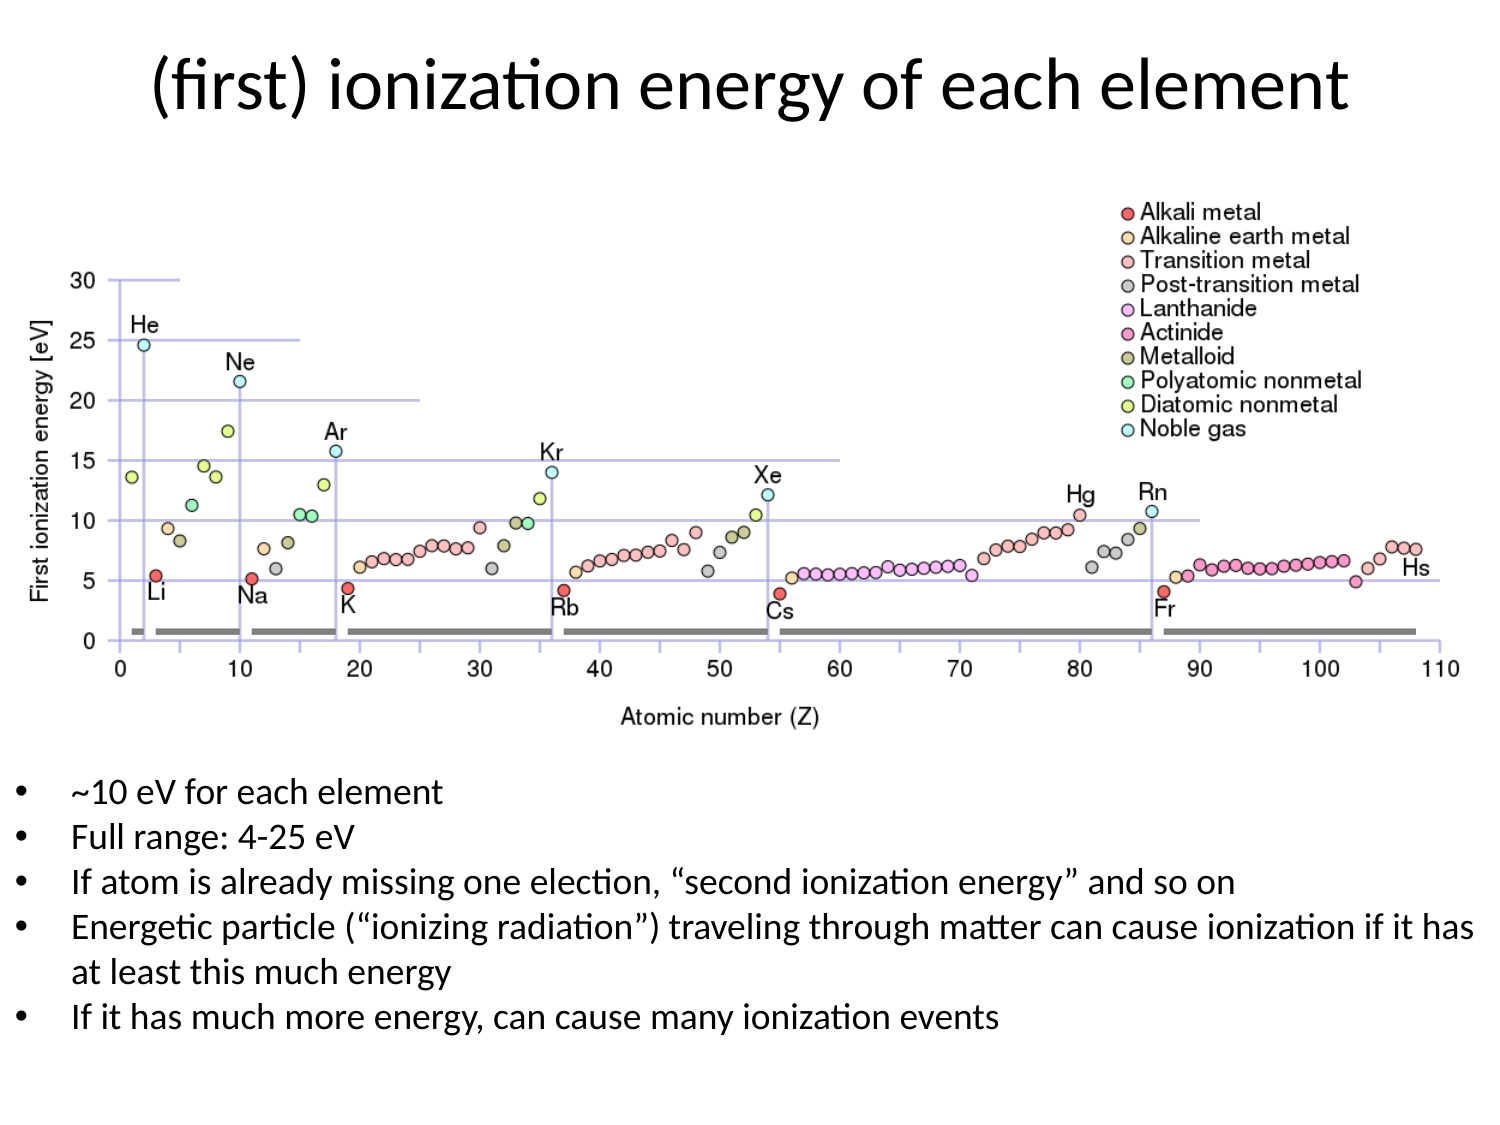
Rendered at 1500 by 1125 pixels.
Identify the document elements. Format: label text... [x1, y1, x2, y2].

picture [0, 159, 1500, 761]
text_box ~10 eV for each element Full range: 4-25 eV If atom is already missing one election, “second ionization energy” and so on Energetic particle (“ionizing radiation”) traveling through matter can cause ionization if it has at least this much energy If it has much more energy, can cause many ionization events [0, 767, 1500, 1045]
title (first) ionization energy of each element [0, 0, 1500, 159]
